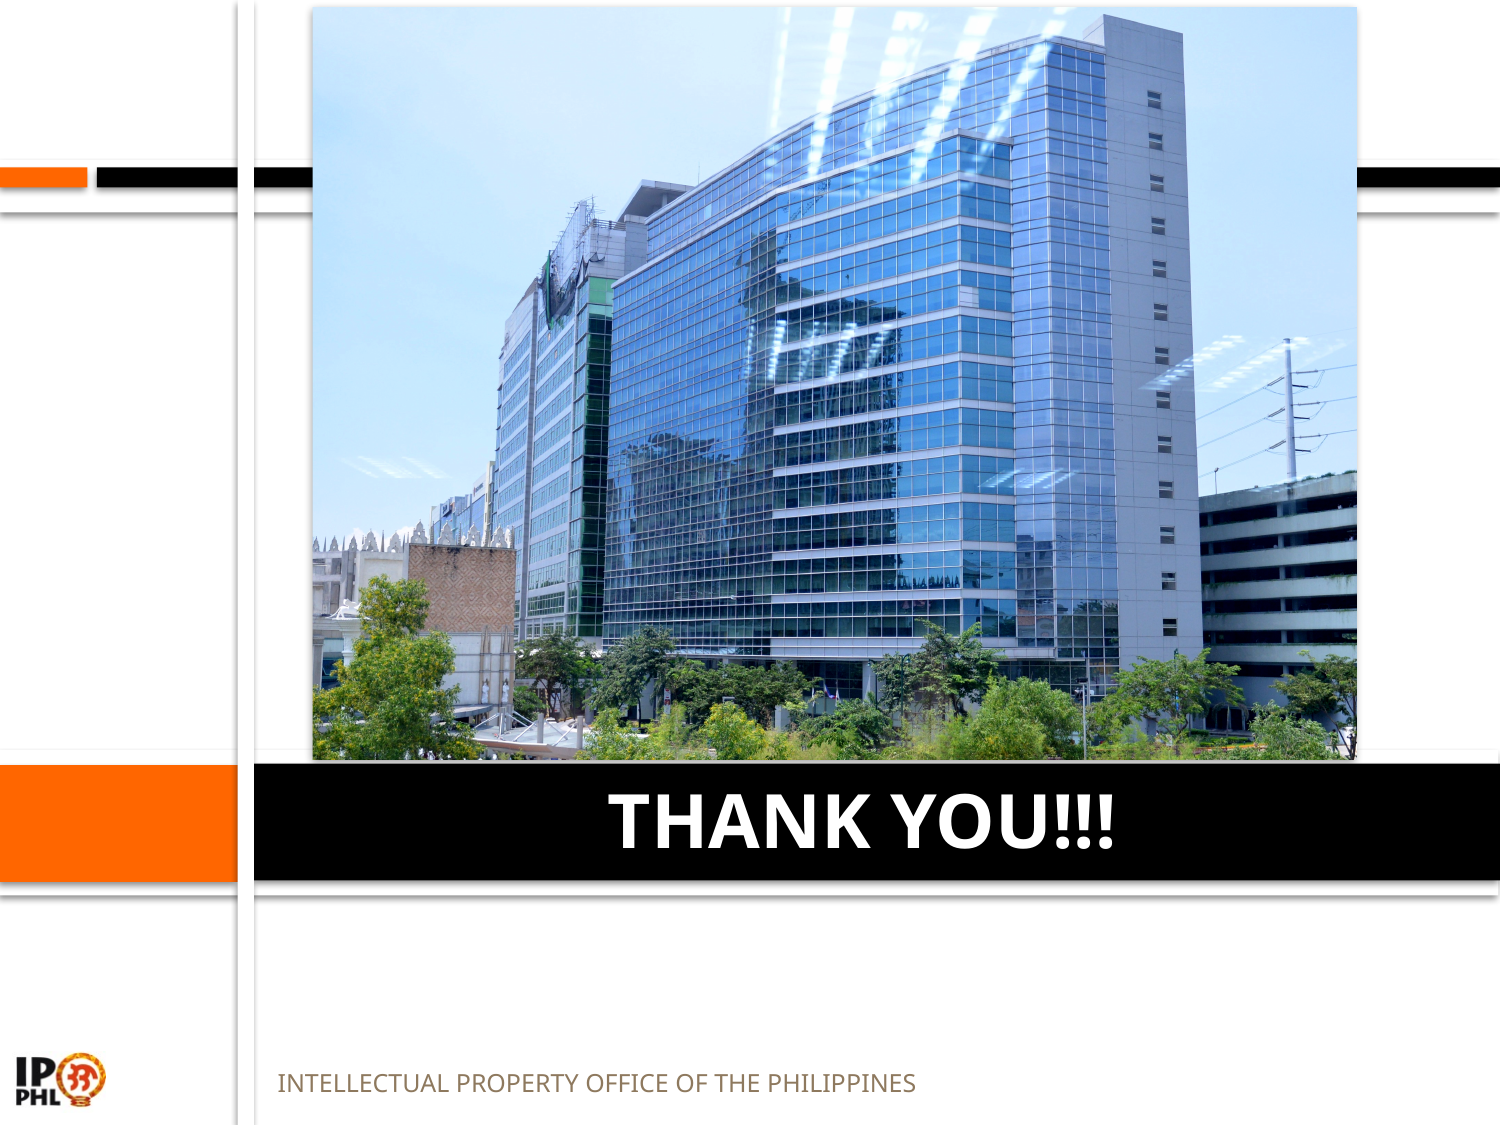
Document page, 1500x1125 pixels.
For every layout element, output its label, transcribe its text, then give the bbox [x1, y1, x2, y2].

picture [312, 6, 1358, 761]
title THANK YOU!!! [262, 762, 1463, 875]
picture [12, 1051, 106, 1113]
footer INTELLECTUAL PROPERTY OFFICE OF THE PHILIPPINES [262, 1052, 1013, 1113]
